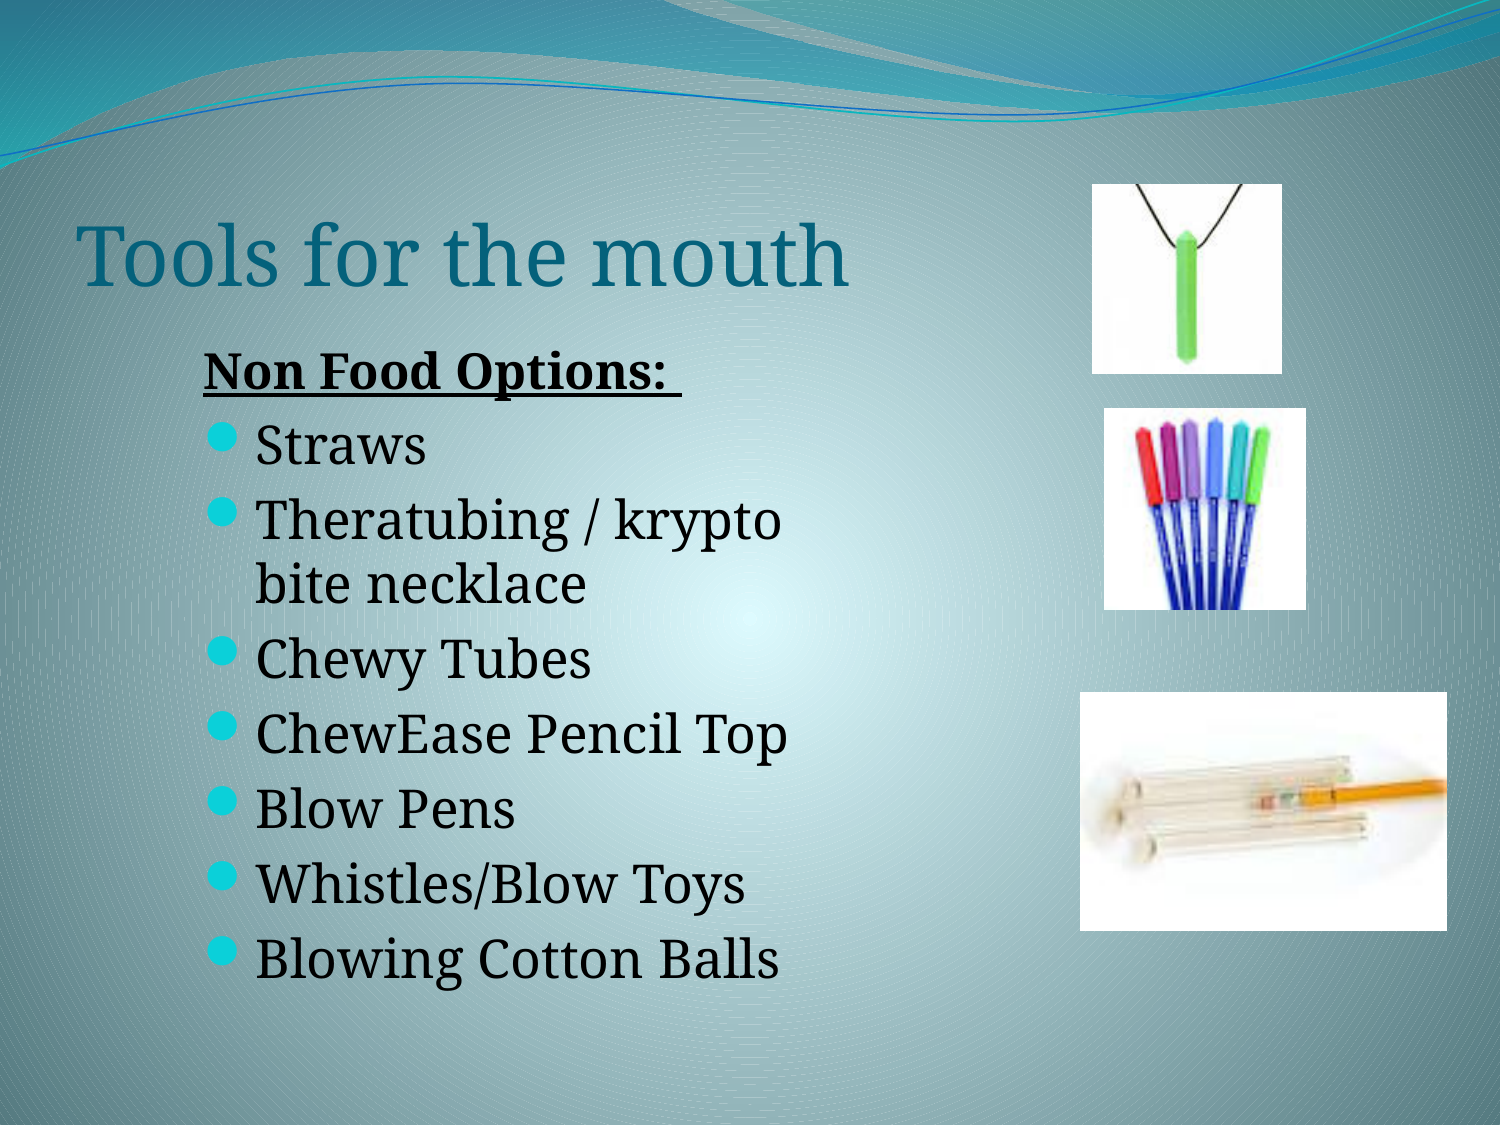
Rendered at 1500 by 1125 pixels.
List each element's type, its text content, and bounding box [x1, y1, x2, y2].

picture [1104, 408, 1306, 610]
picture [1092, 184, 1282, 374]
picture [1080, 692, 1448, 931]
list Non Food Options: Straws Theratubing / krypto bite necklace Chewy Tubes ChewEase Pencil Top Blow Pens Whistles/Blow Toys Blowing Cotton Balls [174, 324, 880, 1000]
title Tools for the mouth [75, 115, 1425, 303]
